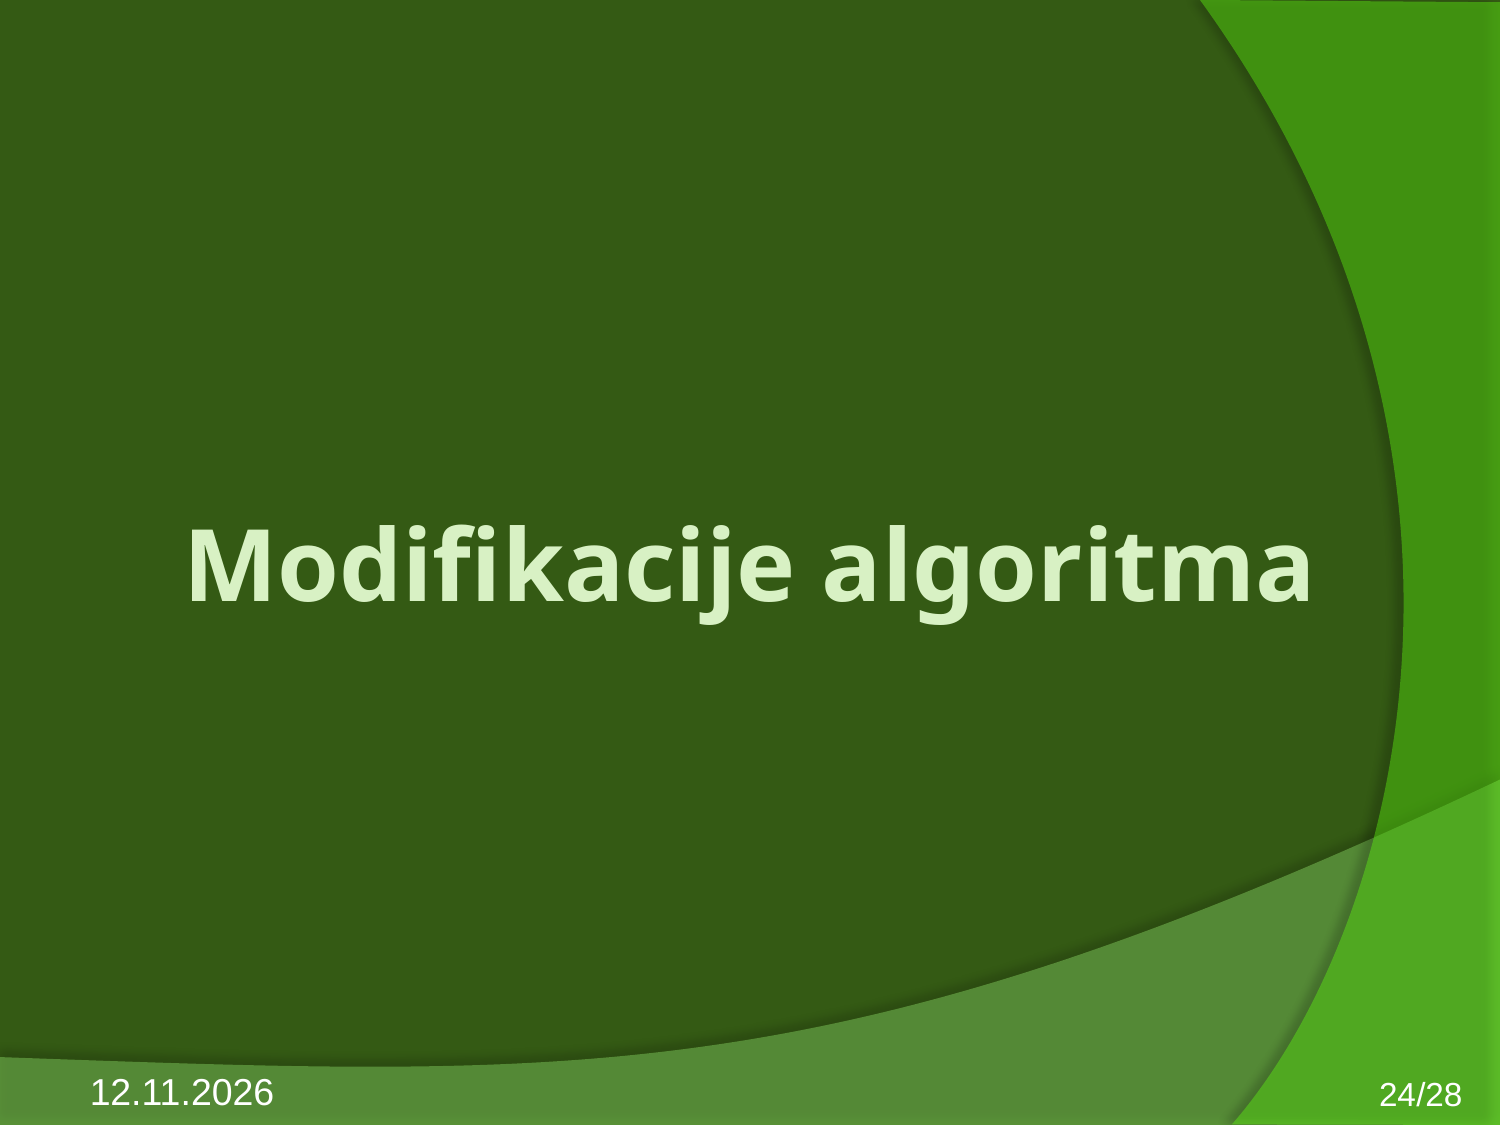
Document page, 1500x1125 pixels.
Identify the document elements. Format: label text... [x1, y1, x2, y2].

table_header Modifikacije algoritma [47, 47, 1453, 1078]
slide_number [75, 1078, 425, 1114]
slide_number 24/28 [1337, 1053, 1463, 1114]
